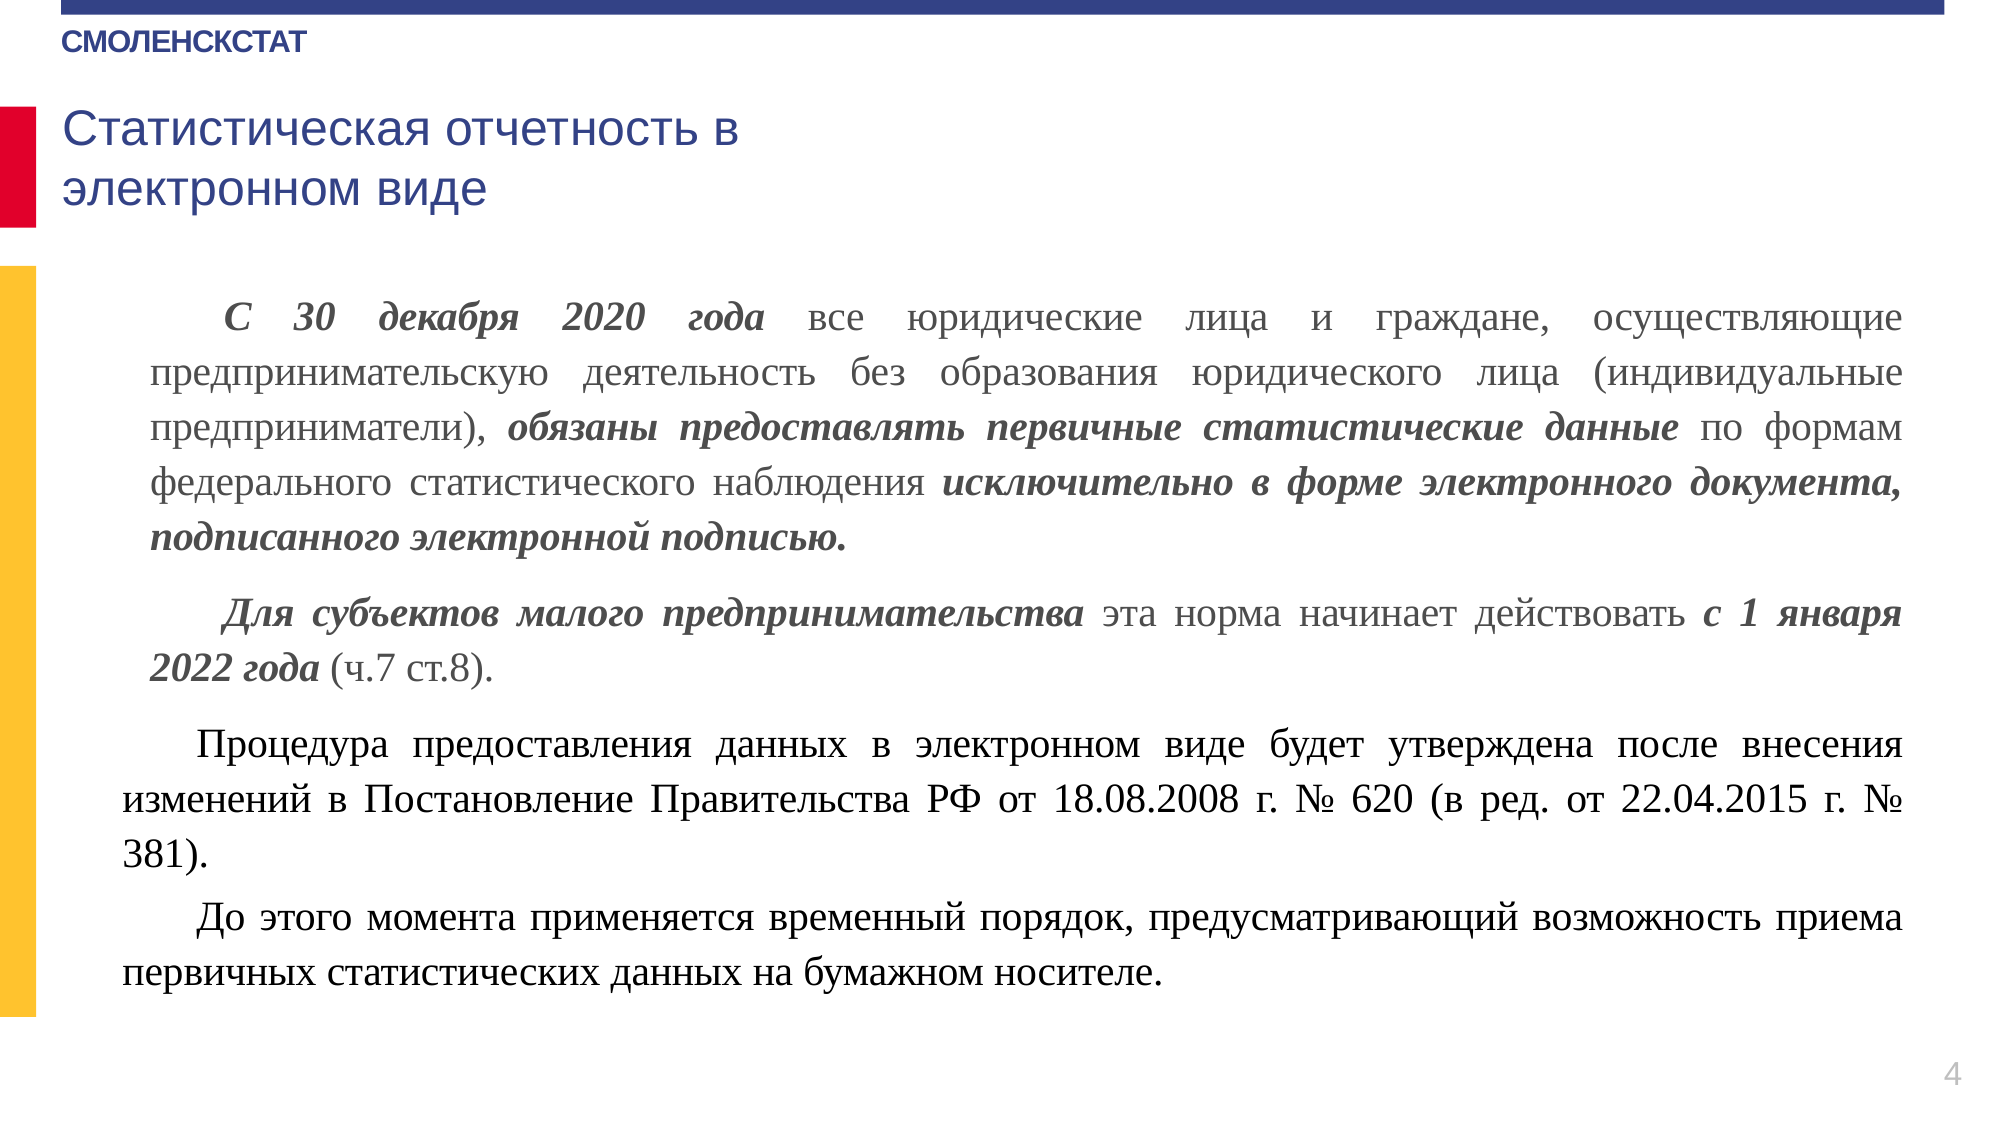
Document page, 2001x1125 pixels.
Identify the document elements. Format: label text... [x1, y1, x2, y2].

list С 30 декабря 2020 года все юридические лица и граждане, осуществляющие предпринимательскую деятельность без образования юридического лица (индивидуальные предприниматели), обязаны предоставлять первичные статистические данные по формам федерального статистического наблюдения исключительно в форме электронного документа, подписанного электронной подписью. Для субъектов малого предпринимательства эта норма начинает действовать с 1 января 2022 года (ч.7 ст.8). Процедура предоставления данных в электронном виде будет утверждена после внесения изменений в Постановление Правительства РФ от 18.08.2008 г. № 620 (в ред. от 22.04.2015 г. № 381). До этого момента применяется временный порядок, предусматривающий возможность приема первичных статистических данных на бумажном носителе. [105, 276, 1918, 1043]
list Статистическая отчетность в электронном виде [47, 87, 1010, 242]
slide_number 4 [1527, 1042, 1978, 1103]
